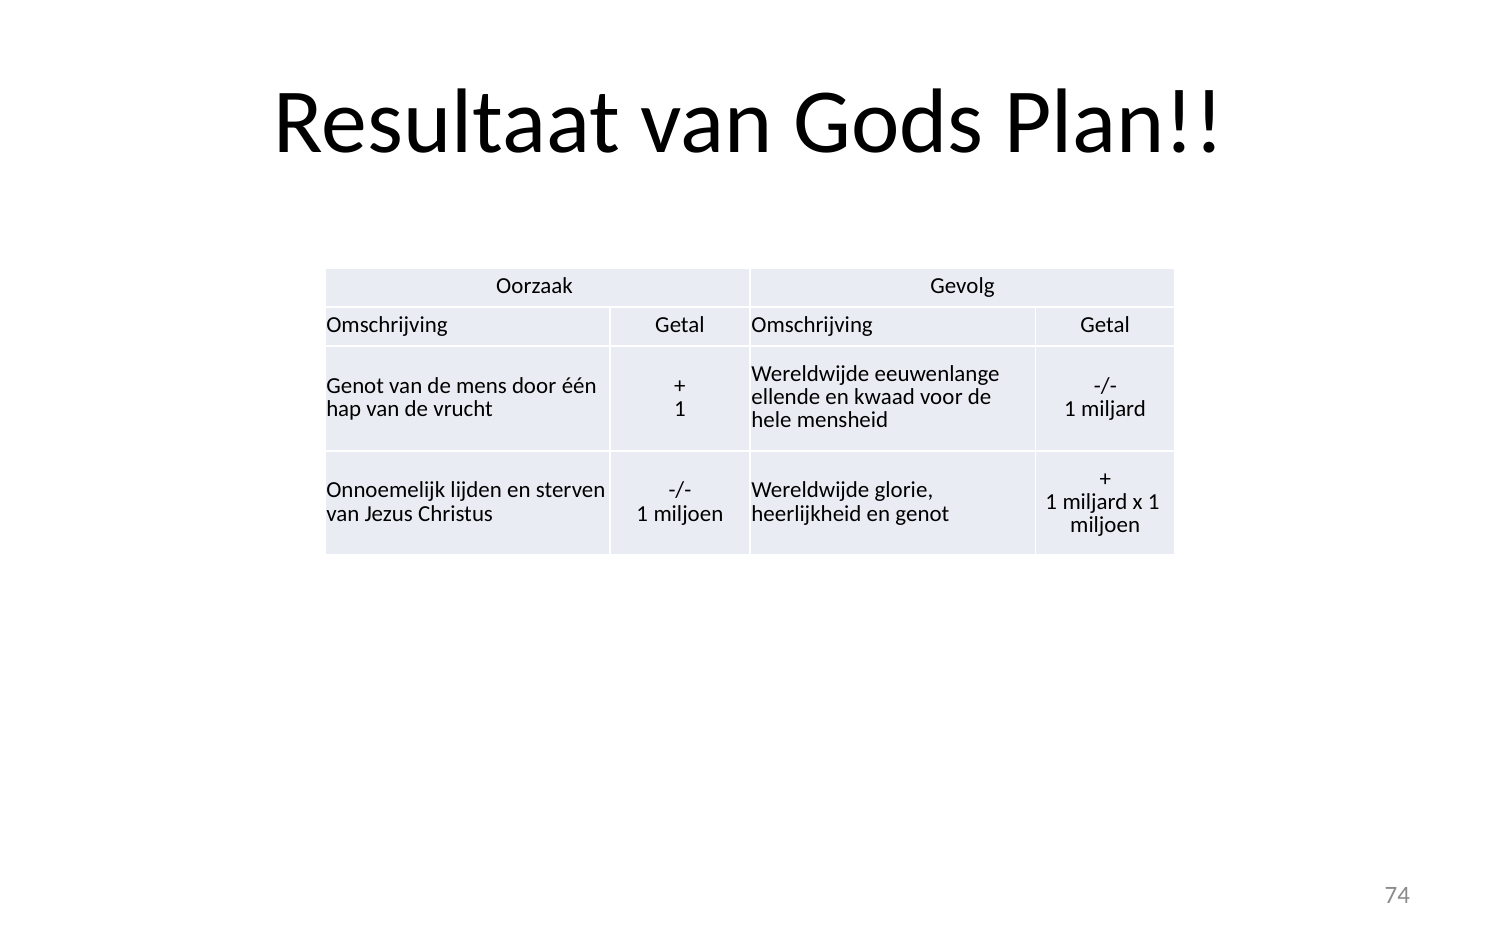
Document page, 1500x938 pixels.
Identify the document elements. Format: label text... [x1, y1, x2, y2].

table_cell Wereldwijde eeuwenlange ellende en kwaad voor de hele mensheid [751, 347, 1035, 450]
table_cell -/- 1 miljoen [611, 452, 749, 554]
table_cell Wereldwijde glorie, heerlijkheid en genot [751, 452, 1035, 554]
table_cell Onnoemelijk lijden en sterven van Jezus Christus [326, 452, 609, 554]
table_header Gevolg [751, 269, 1174, 306]
table_cell Omschrijving [751, 308, 1035, 345]
slide_number 74 [1074, 868, 1425, 919]
table_cell Omschrijving [326, 308, 609, 345]
table_header Oorzaak [326, 269, 749, 306]
table_cell Genot van de mens door één hap van de vrucht [326, 347, 609, 450]
table_cell + 1 [611, 347, 749, 450]
table_cell + 1 miljard x 1 miljoen [1036, 452, 1174, 554]
title Resultaat van Gods Plan!! [75, 37, 1425, 194]
table_cell Getal [1036, 308, 1174, 345]
table_cell -/- 1 miljard [1036, 347, 1174, 450]
table_cell Getal [611, 308, 749, 345]
